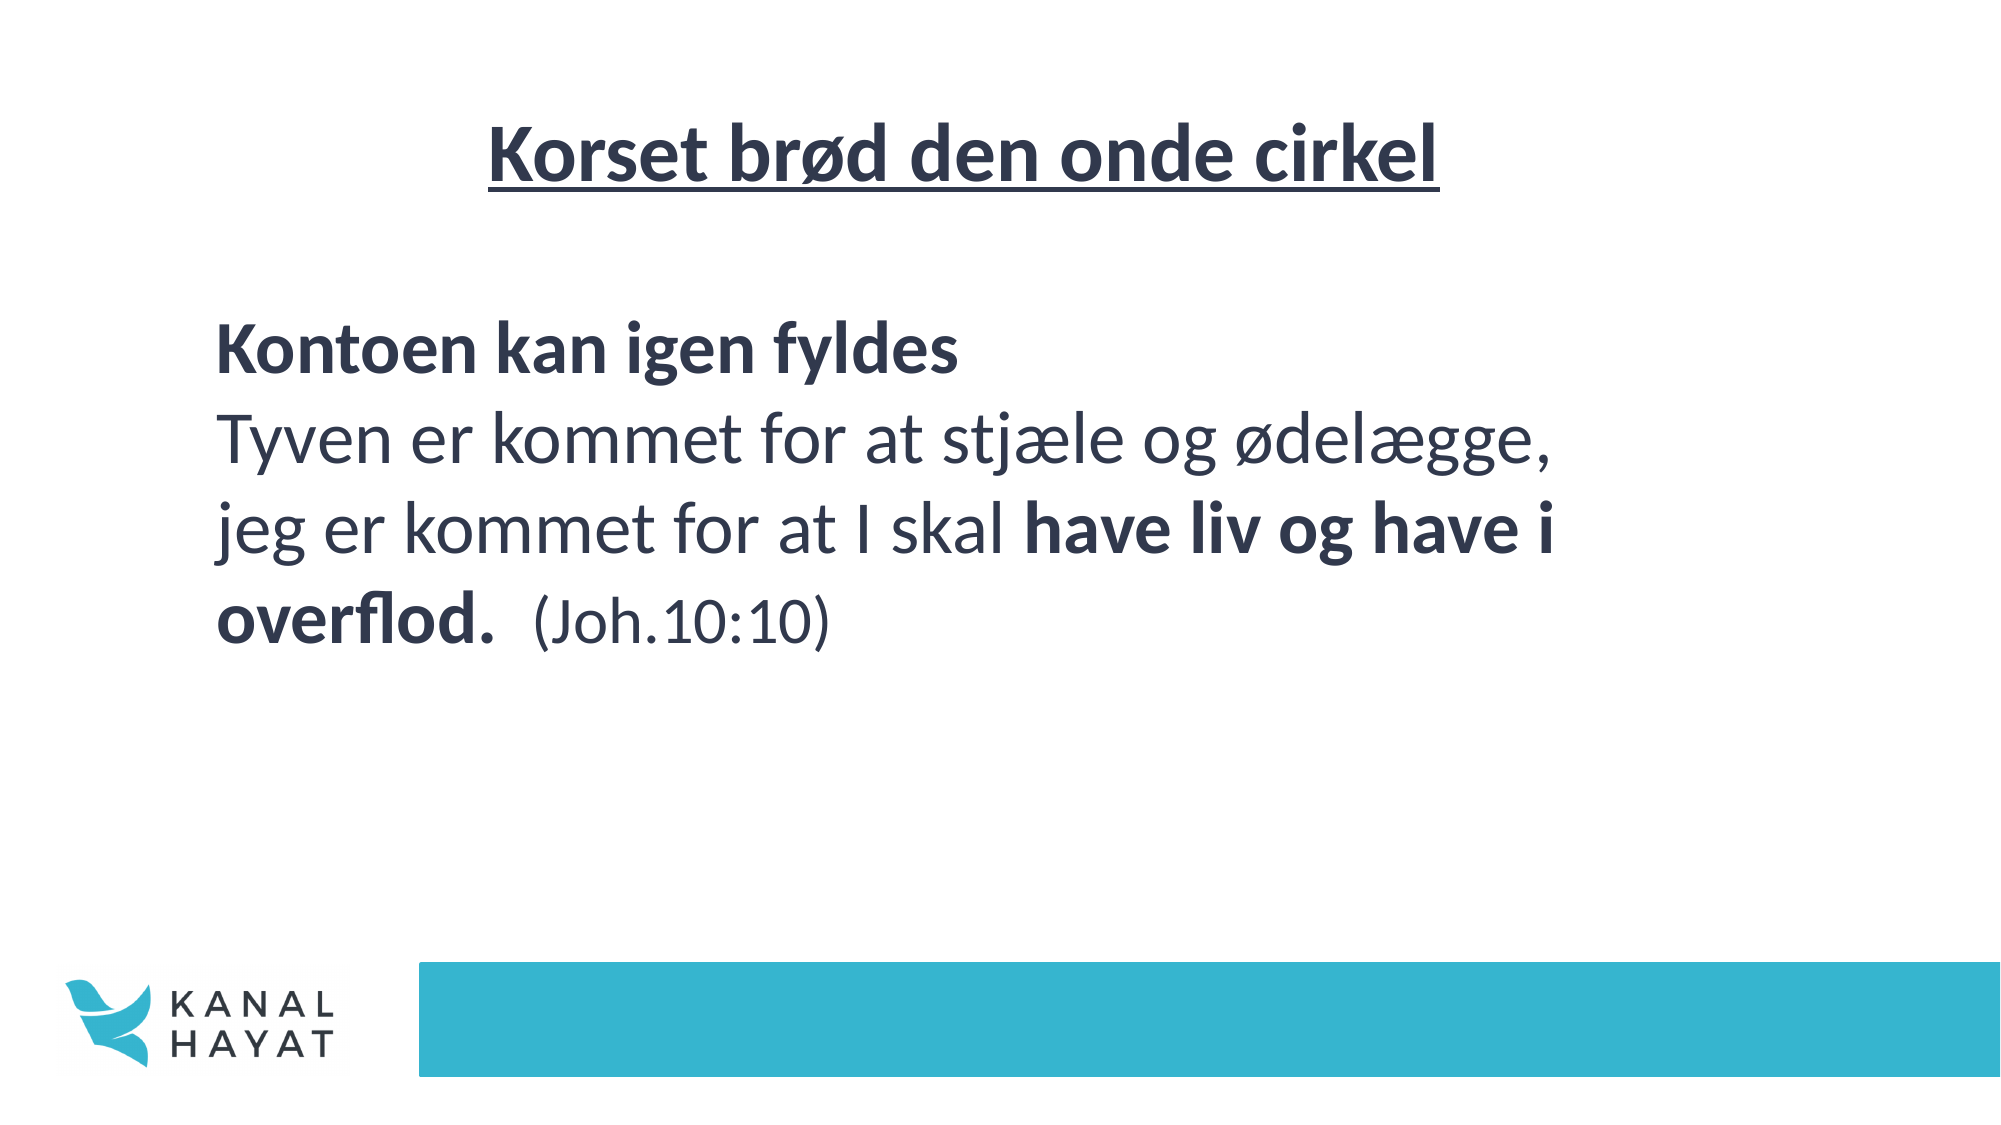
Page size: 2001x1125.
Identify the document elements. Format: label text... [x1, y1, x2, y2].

picture [56, 964, 201, 1076]
text_box Korset brød den onde cirkel Kontoen kan igen fyldes Tyven er kommet for at stjæle og ødelægge, jeg er kommet for at I skal have liv og have i overflod. (Joh.10:10) [201, 90, 1795, 1125]
